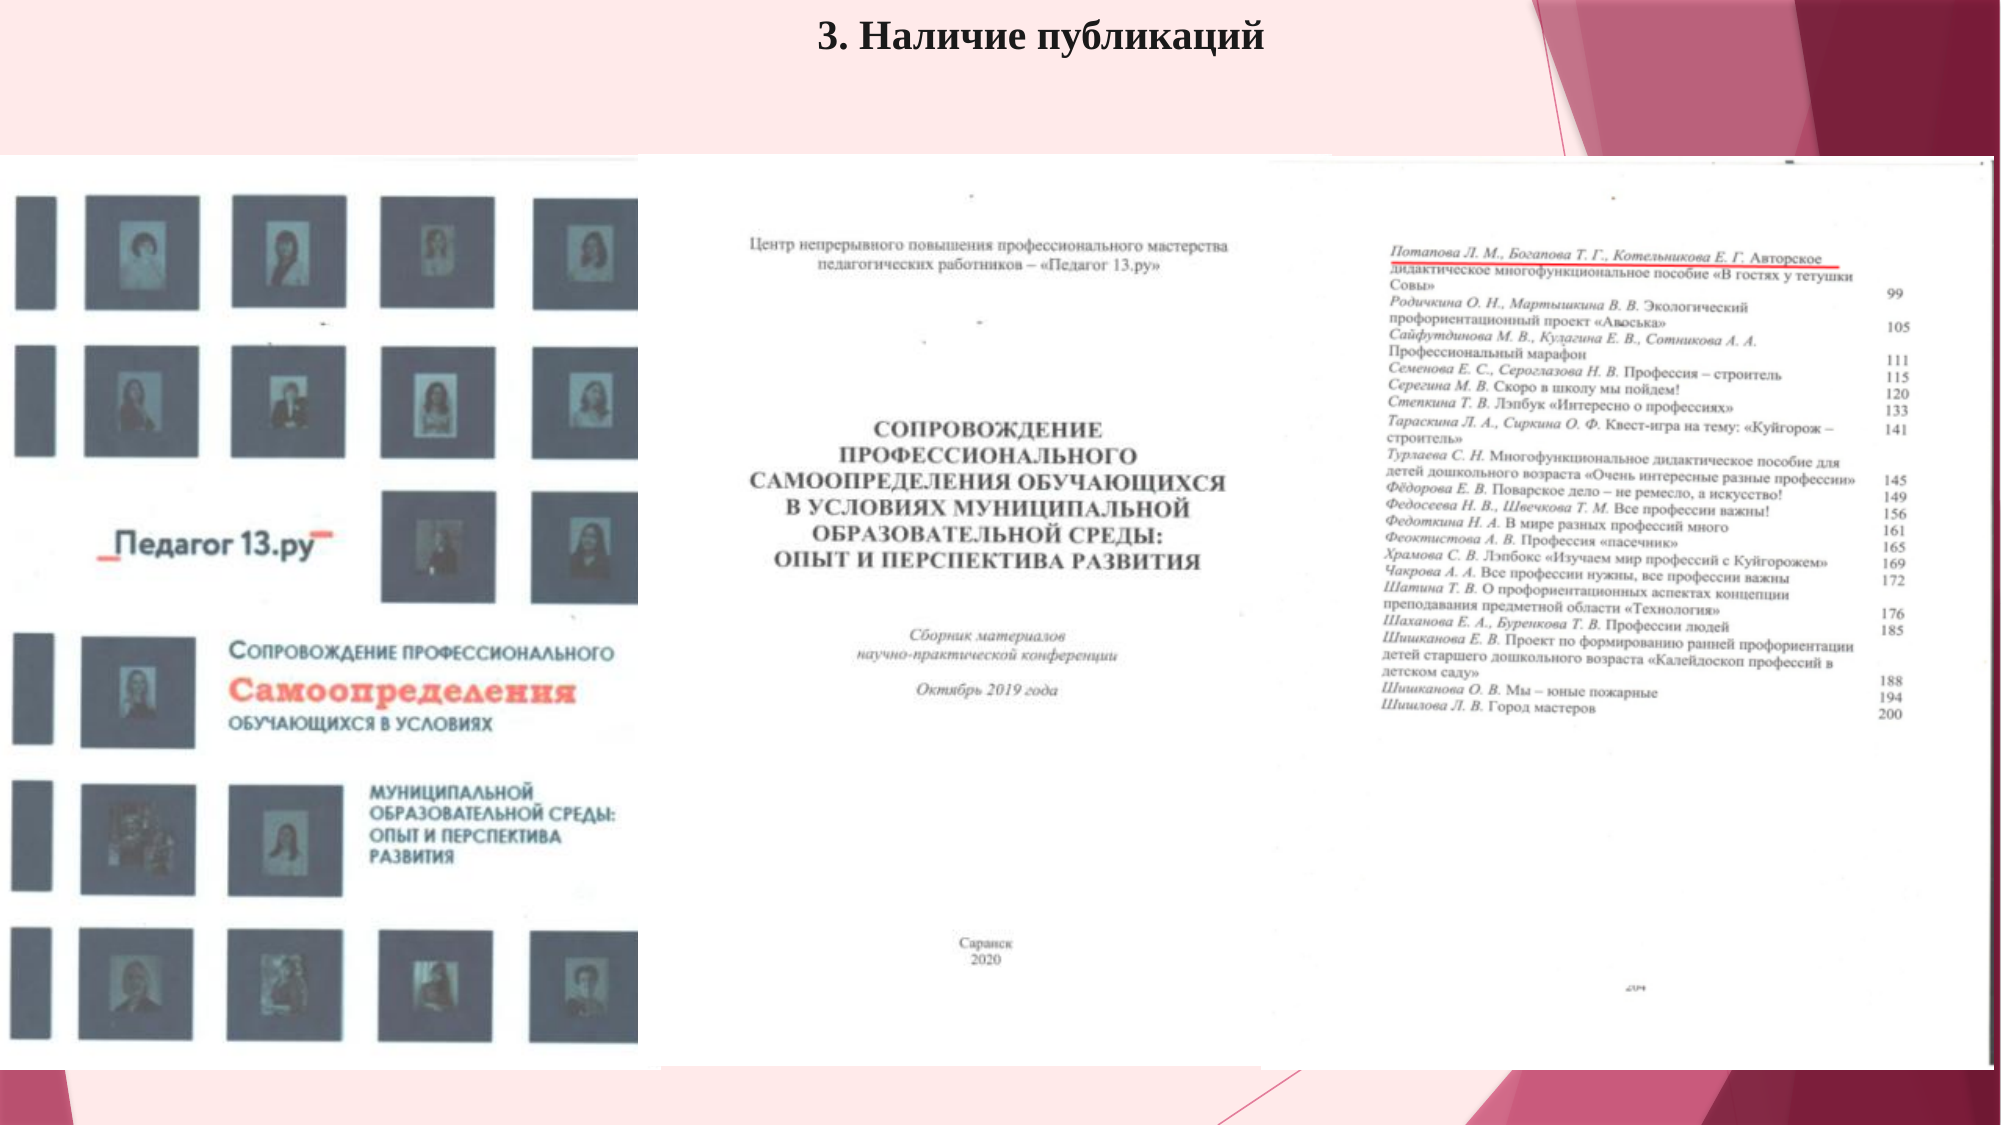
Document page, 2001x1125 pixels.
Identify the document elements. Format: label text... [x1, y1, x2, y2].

text_box 3. Наличие публикаций [802, 0, 1280, 65]
picture [637, 153, 1994, 1071]
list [0, 155, 636, 1071]
